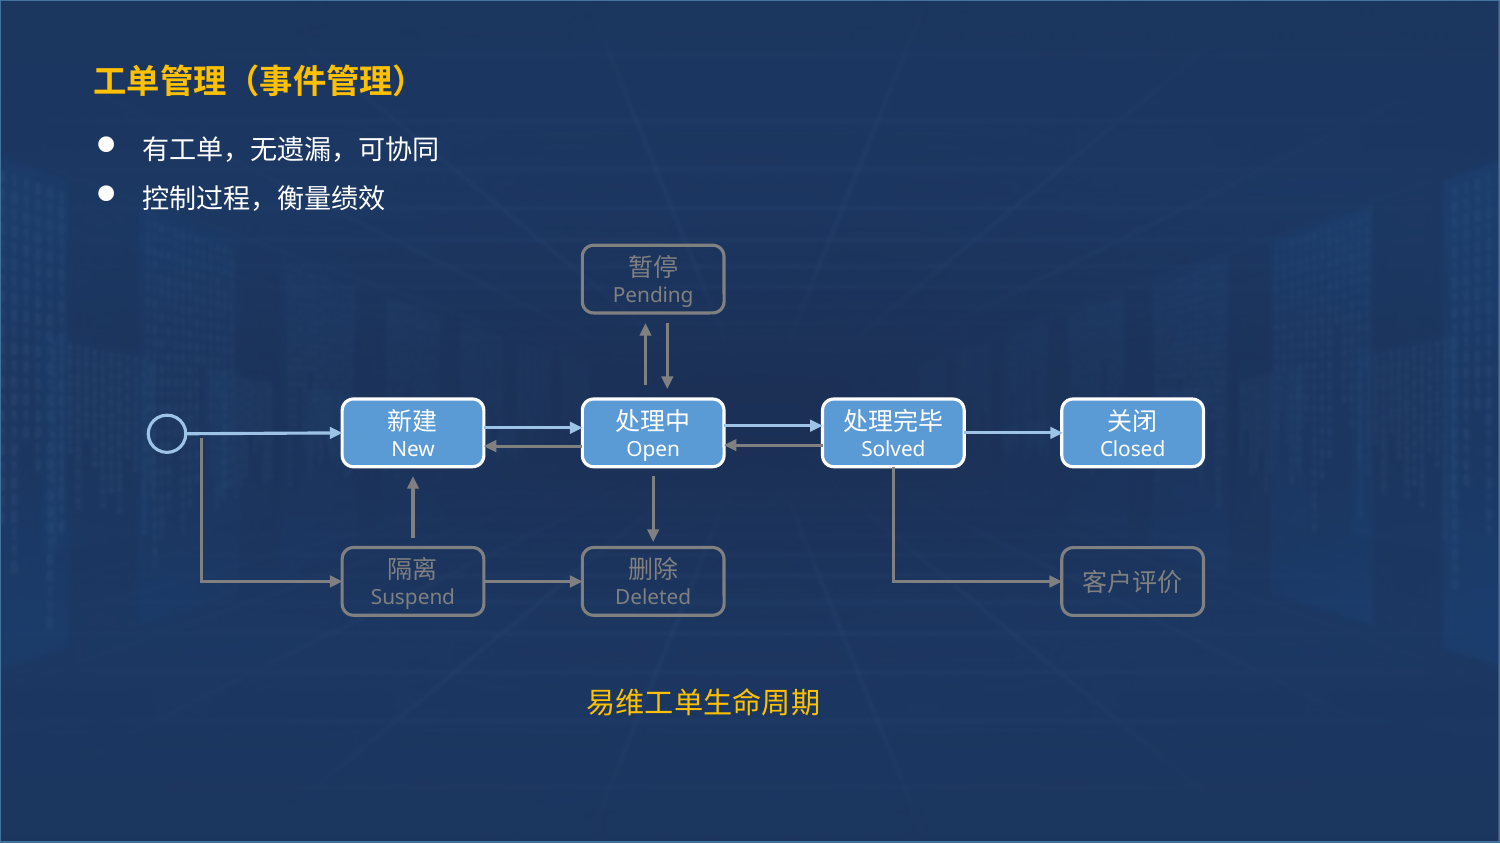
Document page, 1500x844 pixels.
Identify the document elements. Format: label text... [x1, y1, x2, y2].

text_box [147, 414, 187, 454]
text_box 处理中 Open [580, 397, 726, 469]
text_box 易维工单生命周期 [571, 659, 836, 727]
text_box 暂停 Pending [581, 244, 726, 315]
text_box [200, 439, 344, 580]
text_box 客户评价 [1060, 546, 1205, 617]
text_box 删除 Deleted [581, 546, 726, 617]
text_box 工单管理（事件管理） [78, 53, 736, 108]
text_box 关闭 Closed [1060, 397, 1206, 469]
text_box 有工单，无遗漏，可协同 控制过程，衡量绩效 [81, 108, 455, 221]
text_box 新建 New [340, 397, 486, 469]
text_box 处理完毕 Solved [820, 397, 966, 469]
text_box 隔离 Suspend [341, 546, 485, 617]
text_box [920, 439, 1035, 609]
